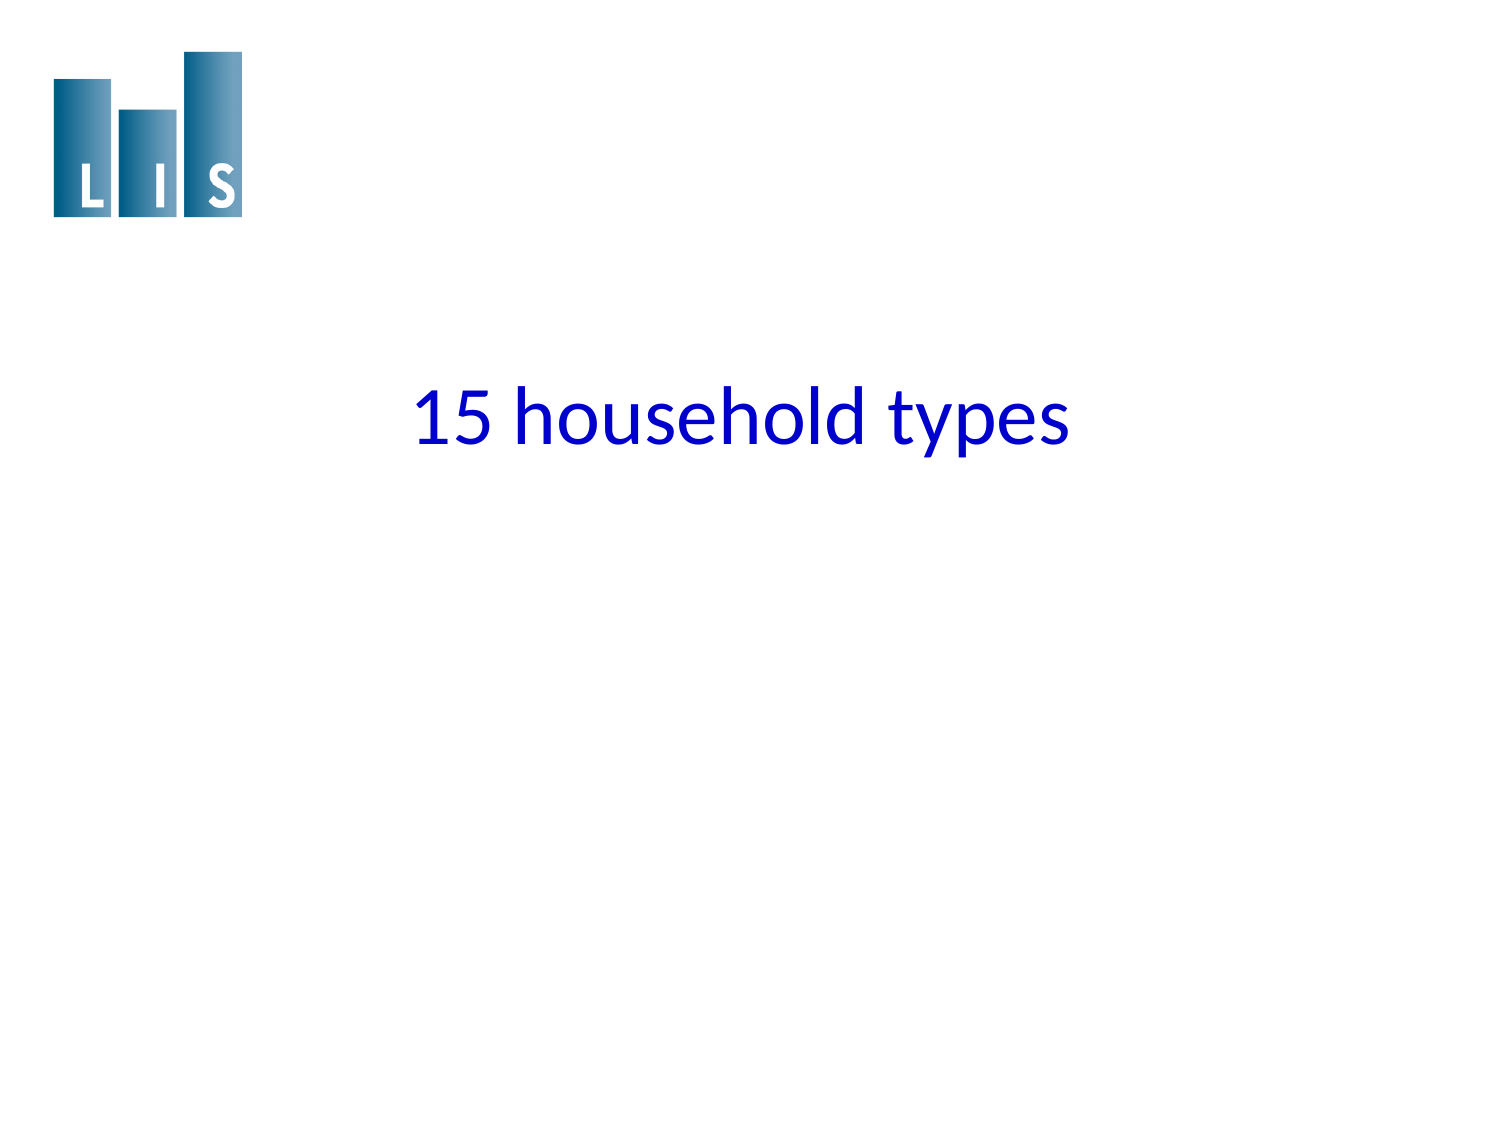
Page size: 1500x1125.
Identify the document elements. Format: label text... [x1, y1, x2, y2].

list 15 household types [75, 258, 1425, 1125]
picture [37, 24, 257, 244]
